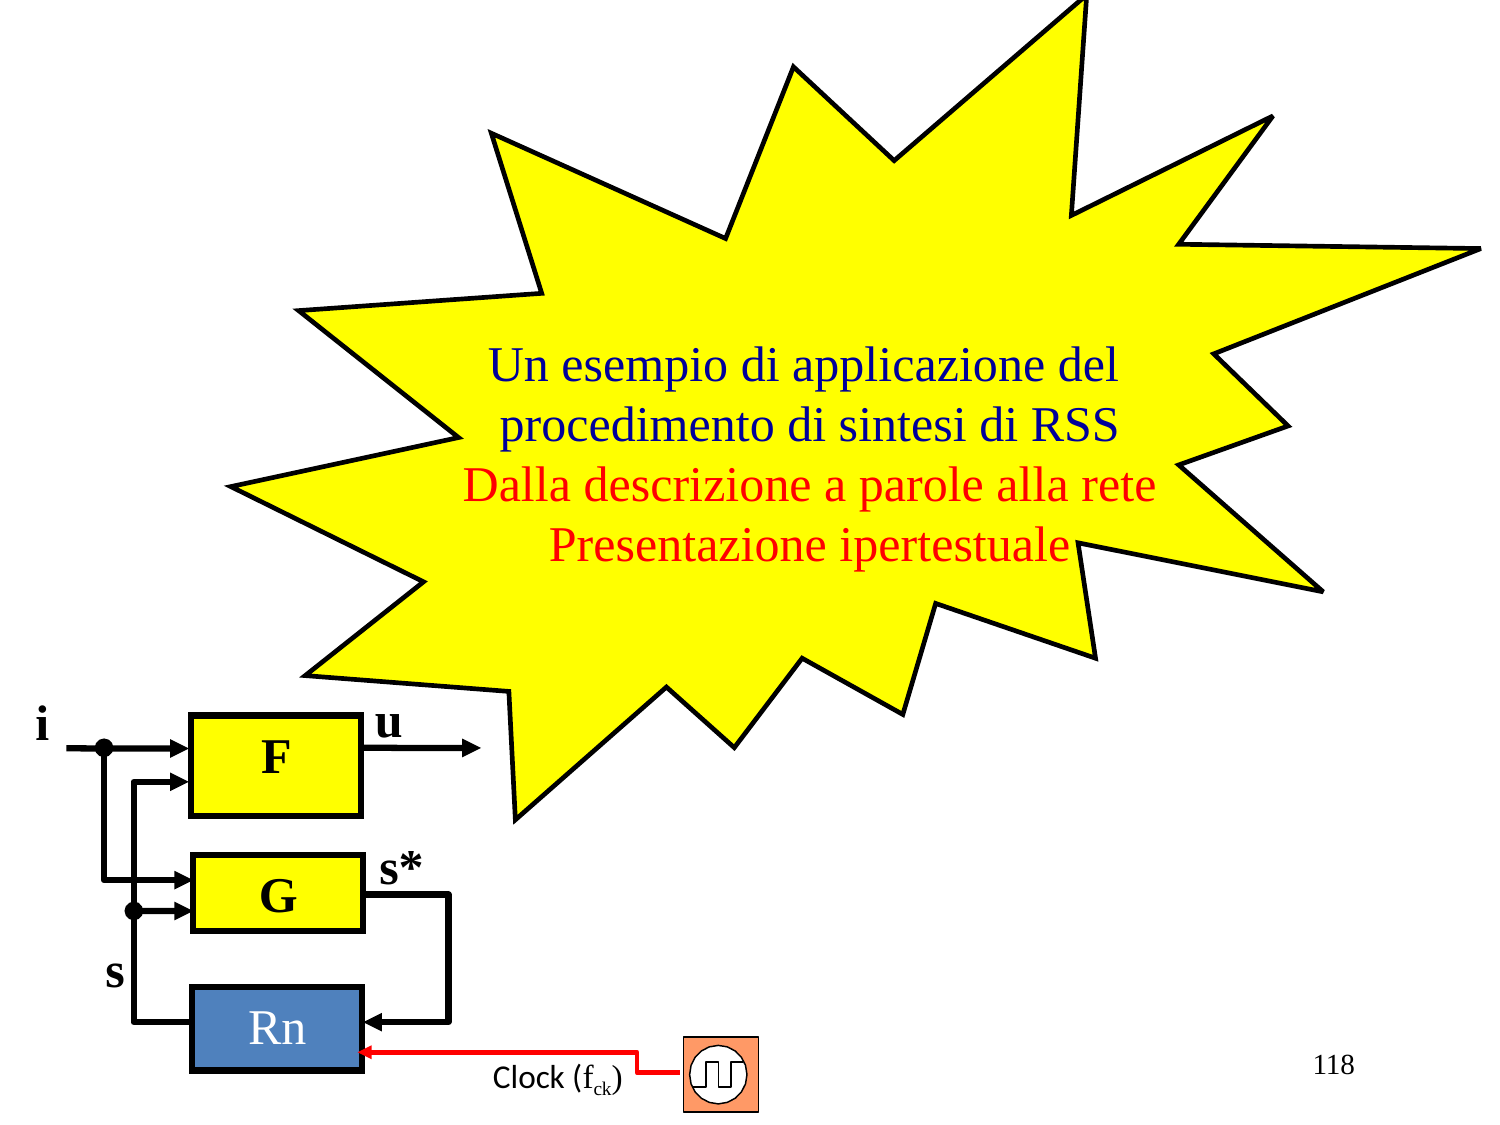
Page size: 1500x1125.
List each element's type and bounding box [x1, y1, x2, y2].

slide_number [1312, 1045, 1377, 1088]
text_box [36, 0, 1481, 1113]
